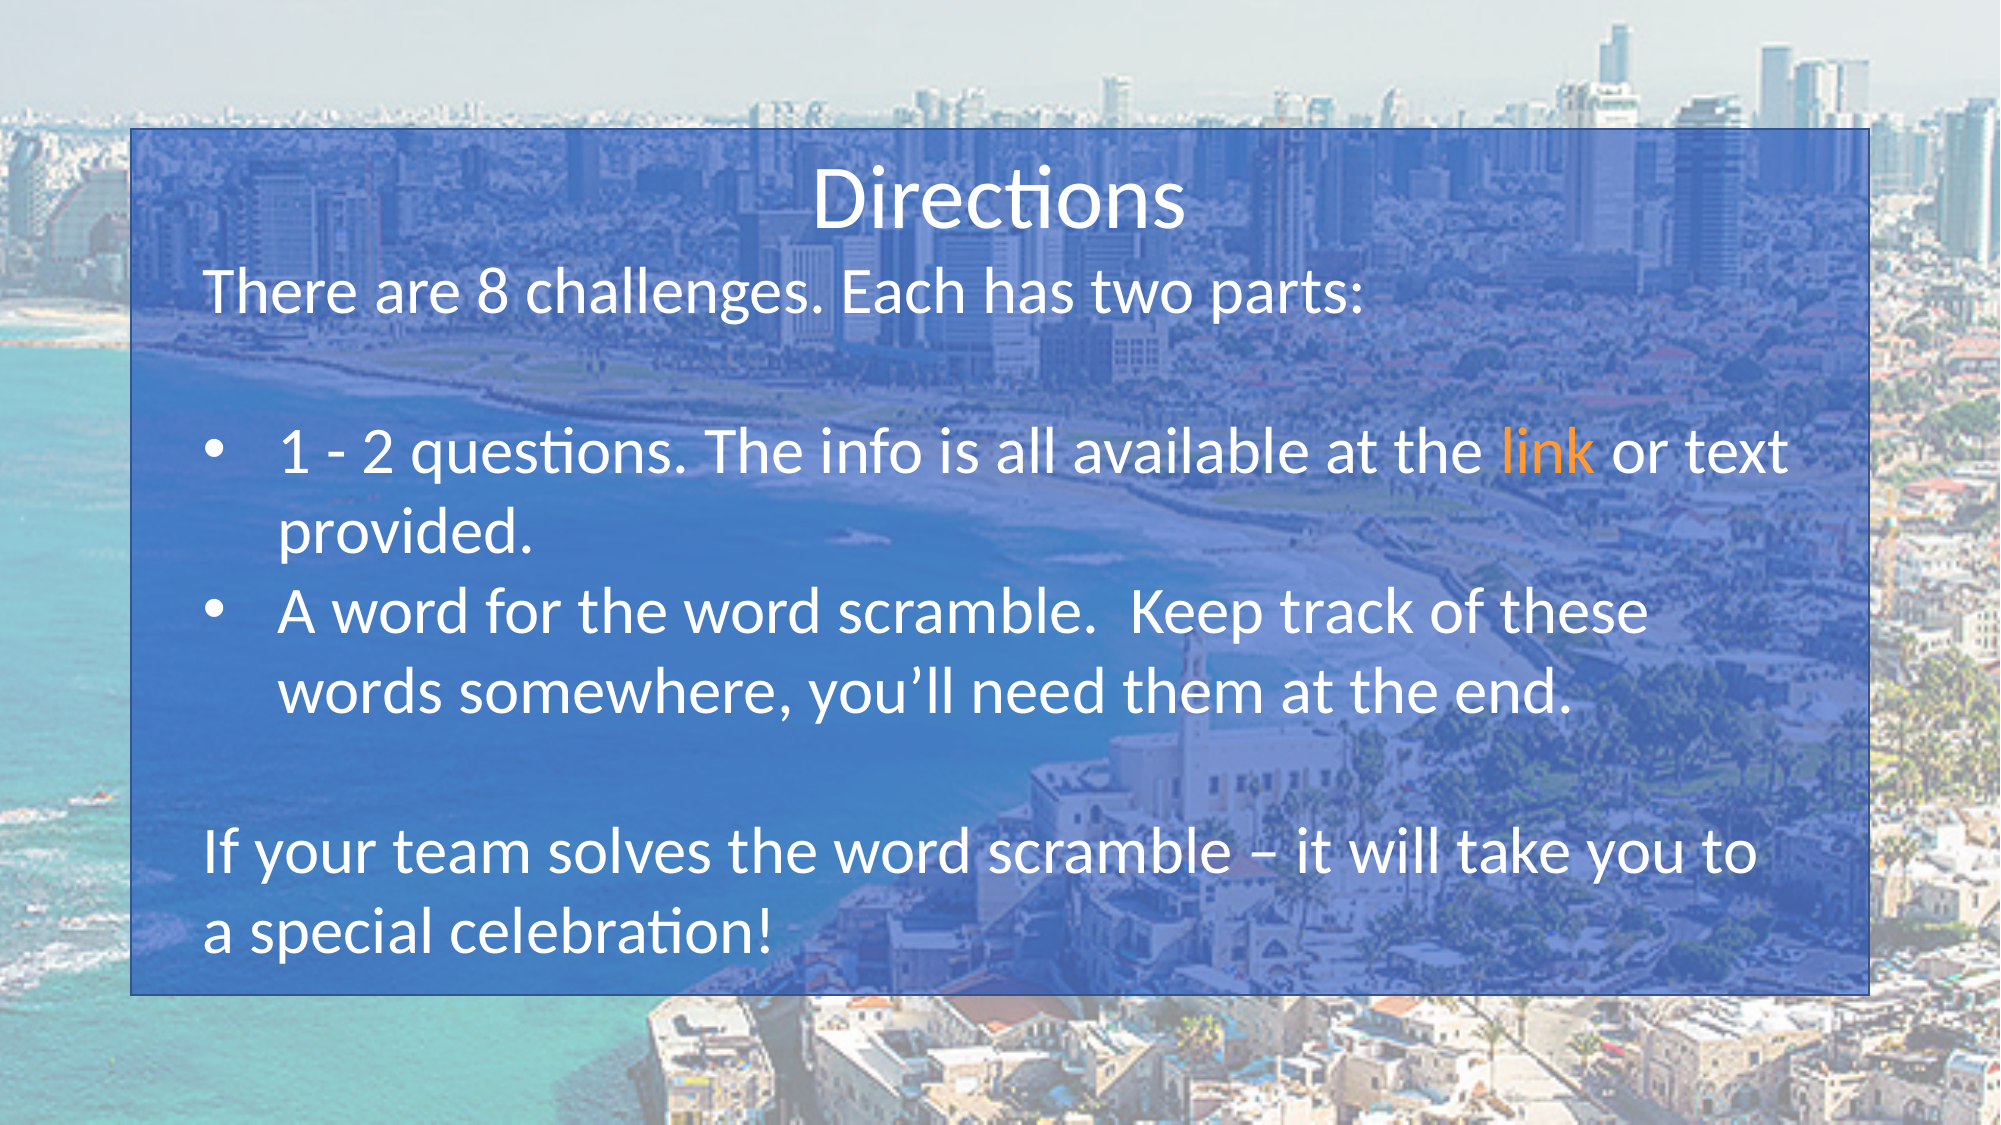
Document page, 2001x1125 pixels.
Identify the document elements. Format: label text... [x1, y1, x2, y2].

text_box [130, 128, 1870, 996]
text_box Directions There are 8 challenges. Each has two parts: 1 - 2 questions. The info is all available at the link or text provided. A word for the word scramble. Keep track of these words somewhere, you’ll need them at the end. If your team solves the word scramble – it will take you to a special celebration! [187, 129, 1813, 1019]
